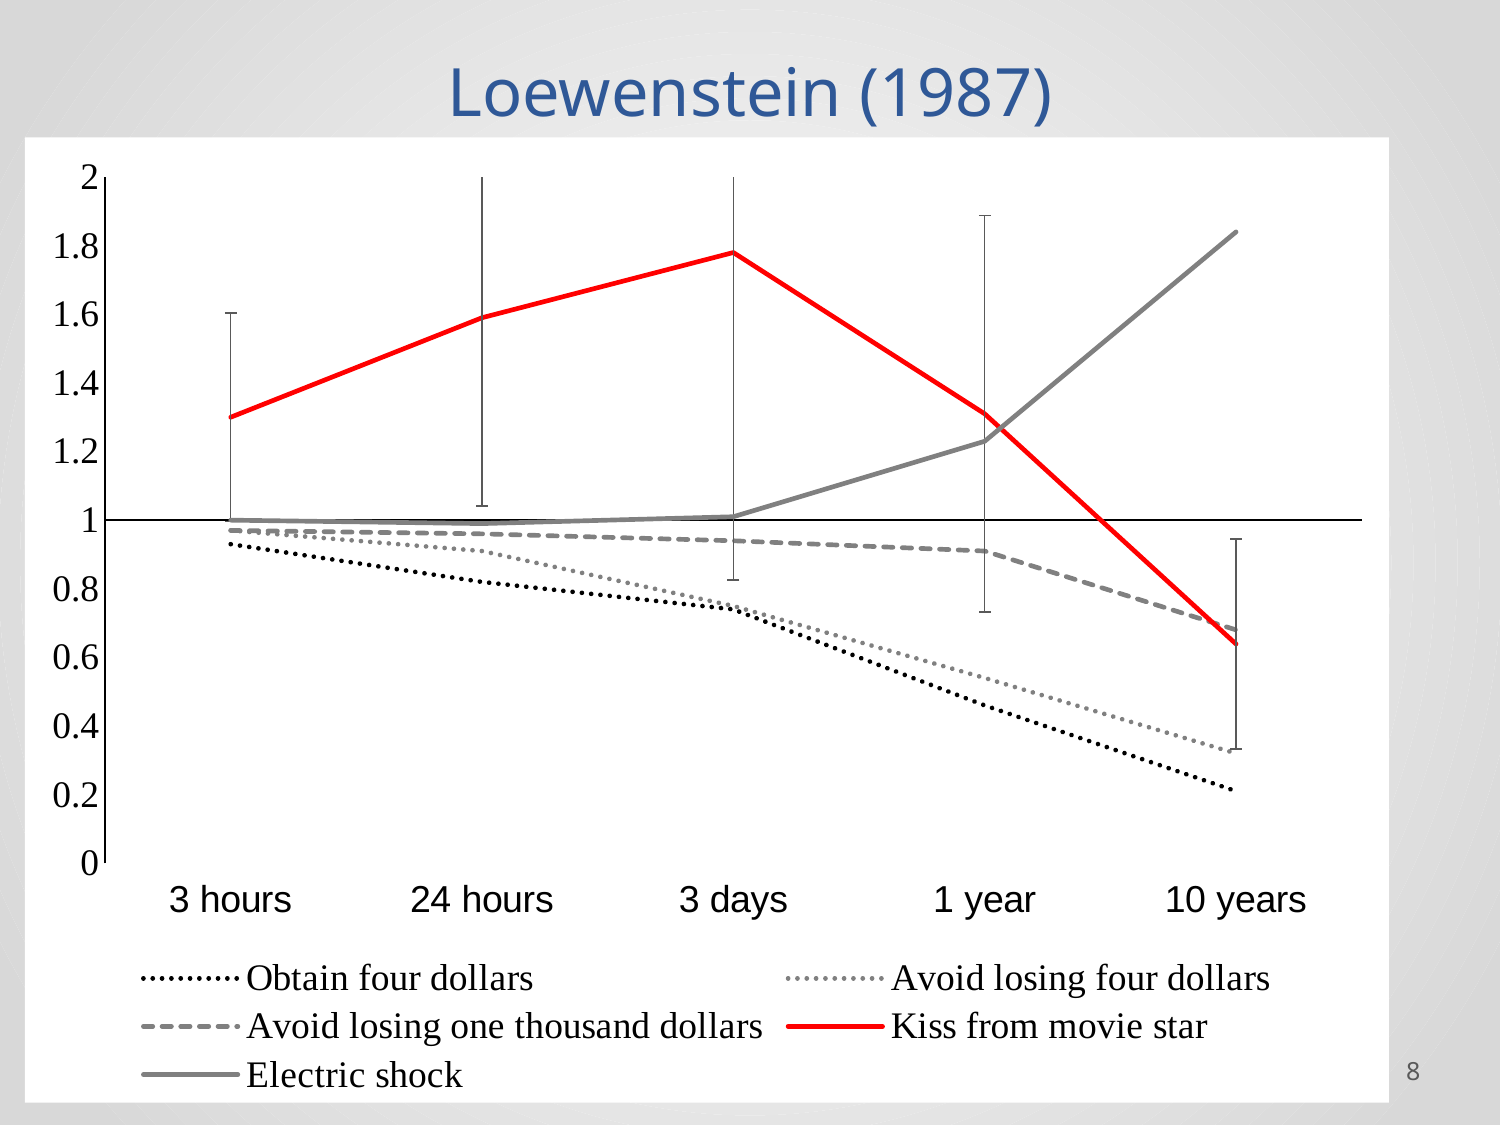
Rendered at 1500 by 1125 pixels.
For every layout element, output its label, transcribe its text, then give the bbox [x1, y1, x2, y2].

slide_number ‹#› [1401, 1042, 1494, 1103]
title Loewenstein (1987) [75, 0, 1425, 138]
chart [24, 137, 1390, 1103]
